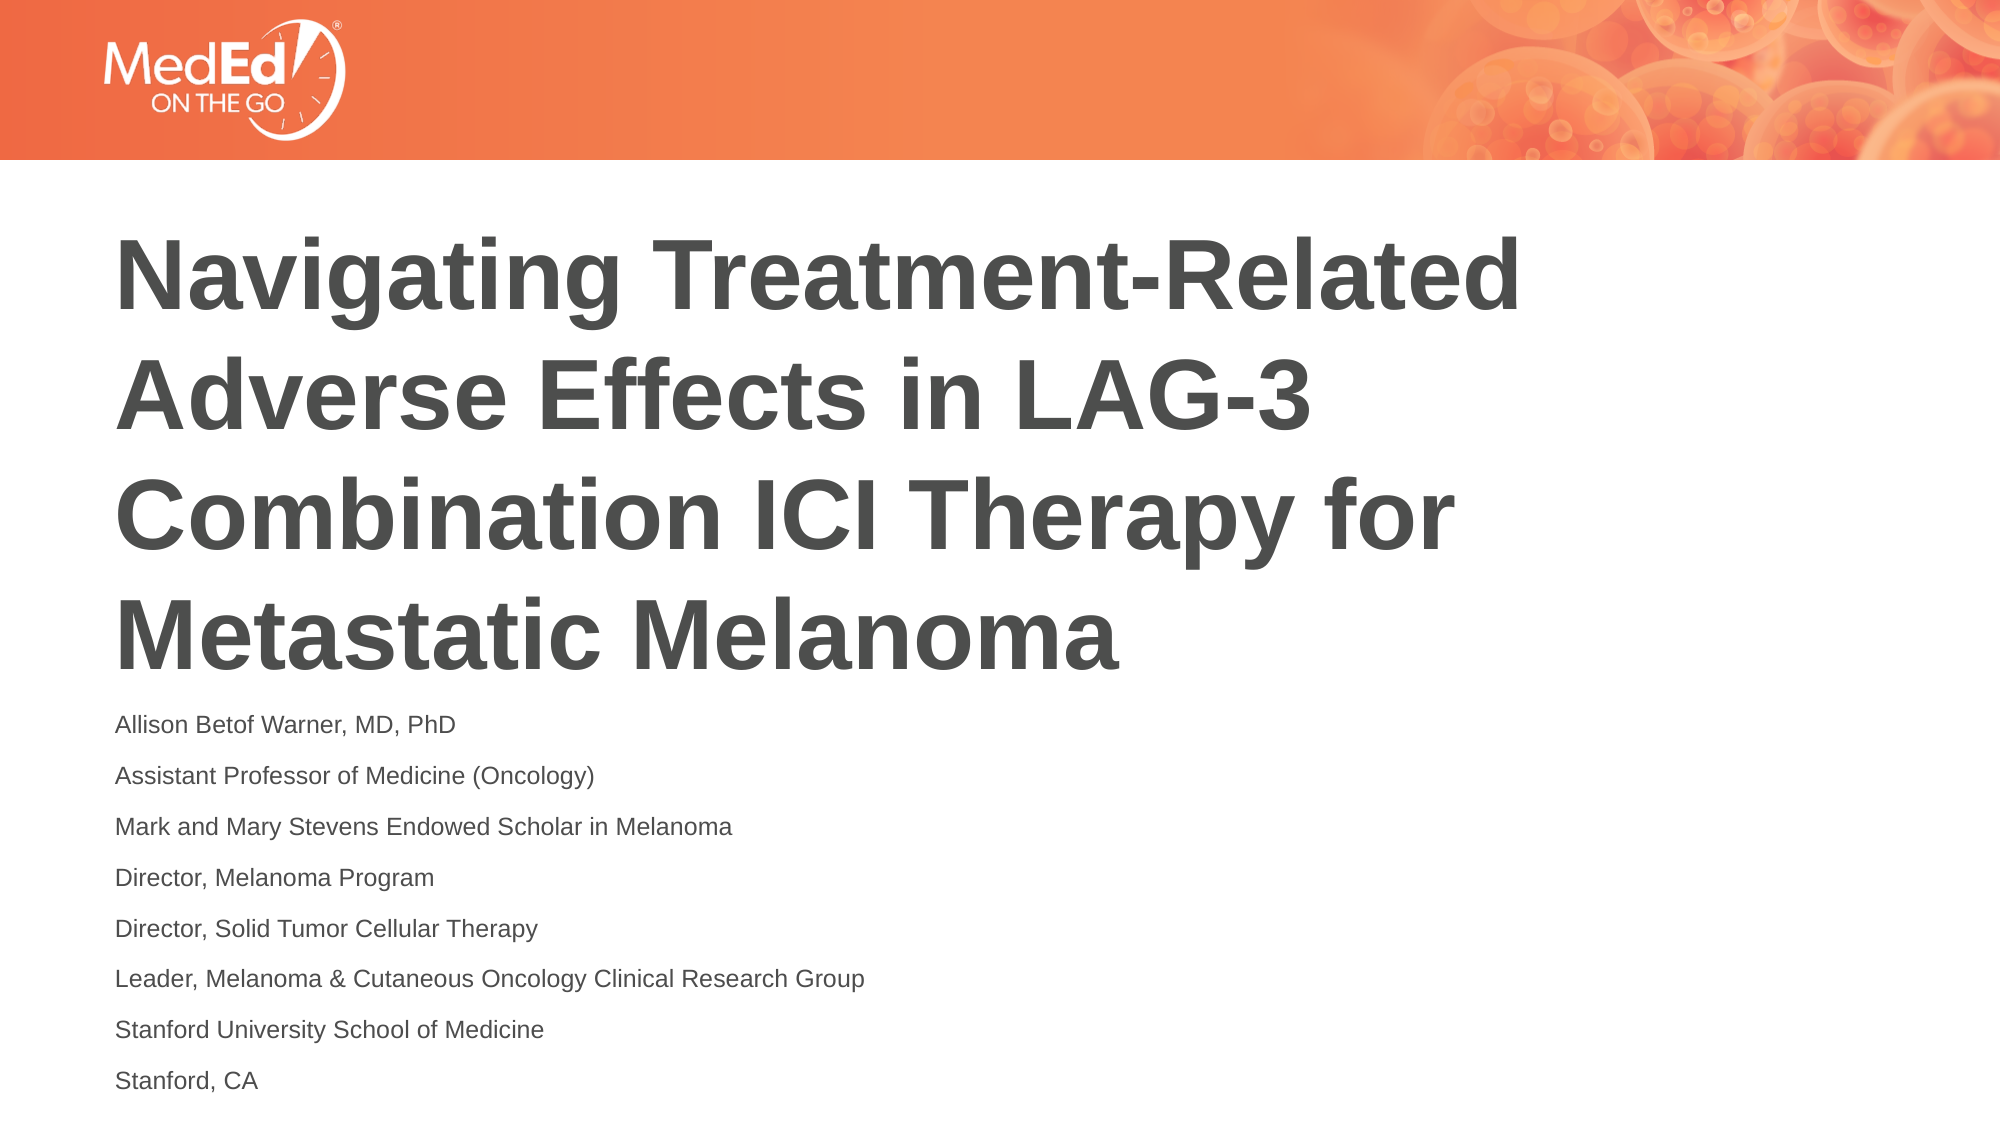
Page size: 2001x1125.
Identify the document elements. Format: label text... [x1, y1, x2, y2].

title Navigating Treatment-Related Adverse Effects in LAG-3 Combination ICI Therapy for Metastatic Melanoma [99, 229, 1825, 697]
list Allison Betof Warner, MD, PhD Assistant Professor of Medicine (Oncology) Mark and Mary Stevens Endowed Scholar in Melanoma Director, Melanoma Program Director, Solid Tumor Cellular Therapy Leader, Melanoma & Cutaneous Oncology Clinical Research Group Stanford University School of Medicine Stanford, CA [99, 701, 1825, 948]
picture [0, 0, 2000, 160]
